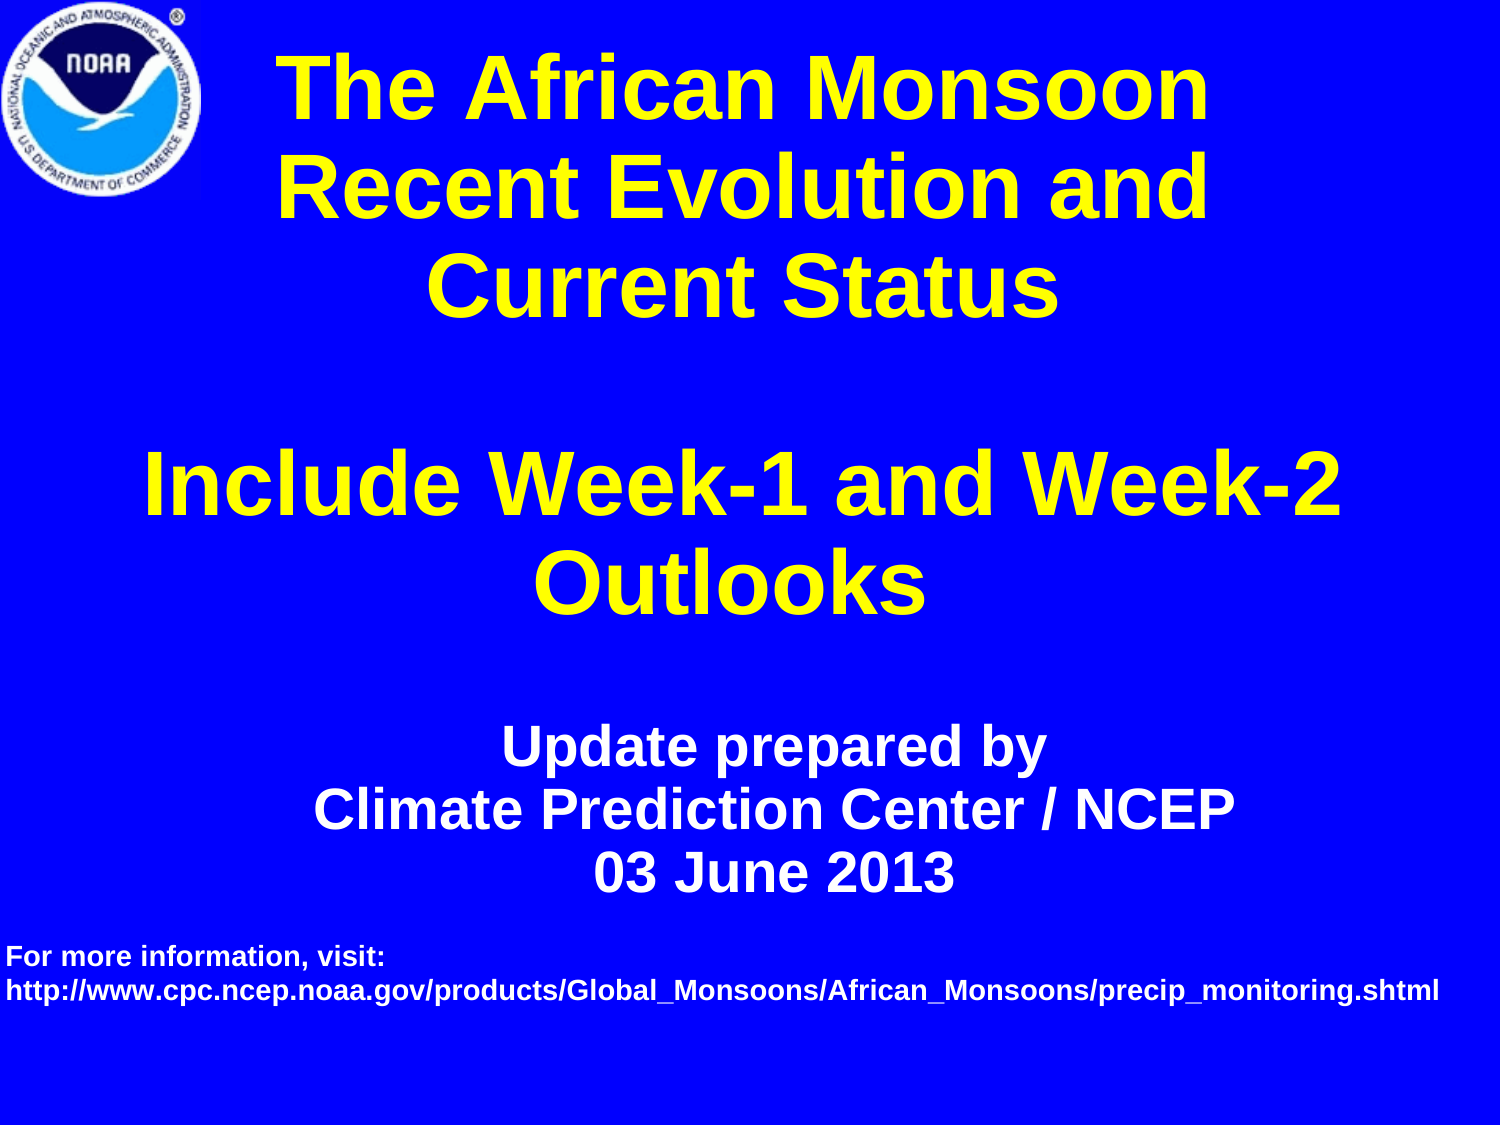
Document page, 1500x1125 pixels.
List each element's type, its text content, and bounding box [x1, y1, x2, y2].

picture [0, 0, 200, 200]
text_box For more information, visit: http://www.cpc.ncep.noaa.gov/products/Global_Monsoons/African_Monsoons/precip_monitoring.shtml [0, 929, 1457, 1015]
text_box Update prepared by Climate Prediction Center / NCEP 03 June 2013 [275, 708, 1275, 913]
title The African Monsoon Recent Evolution and Current Status Include Week-1 and Week-2 Outlooks [112, 37, 1375, 638]
